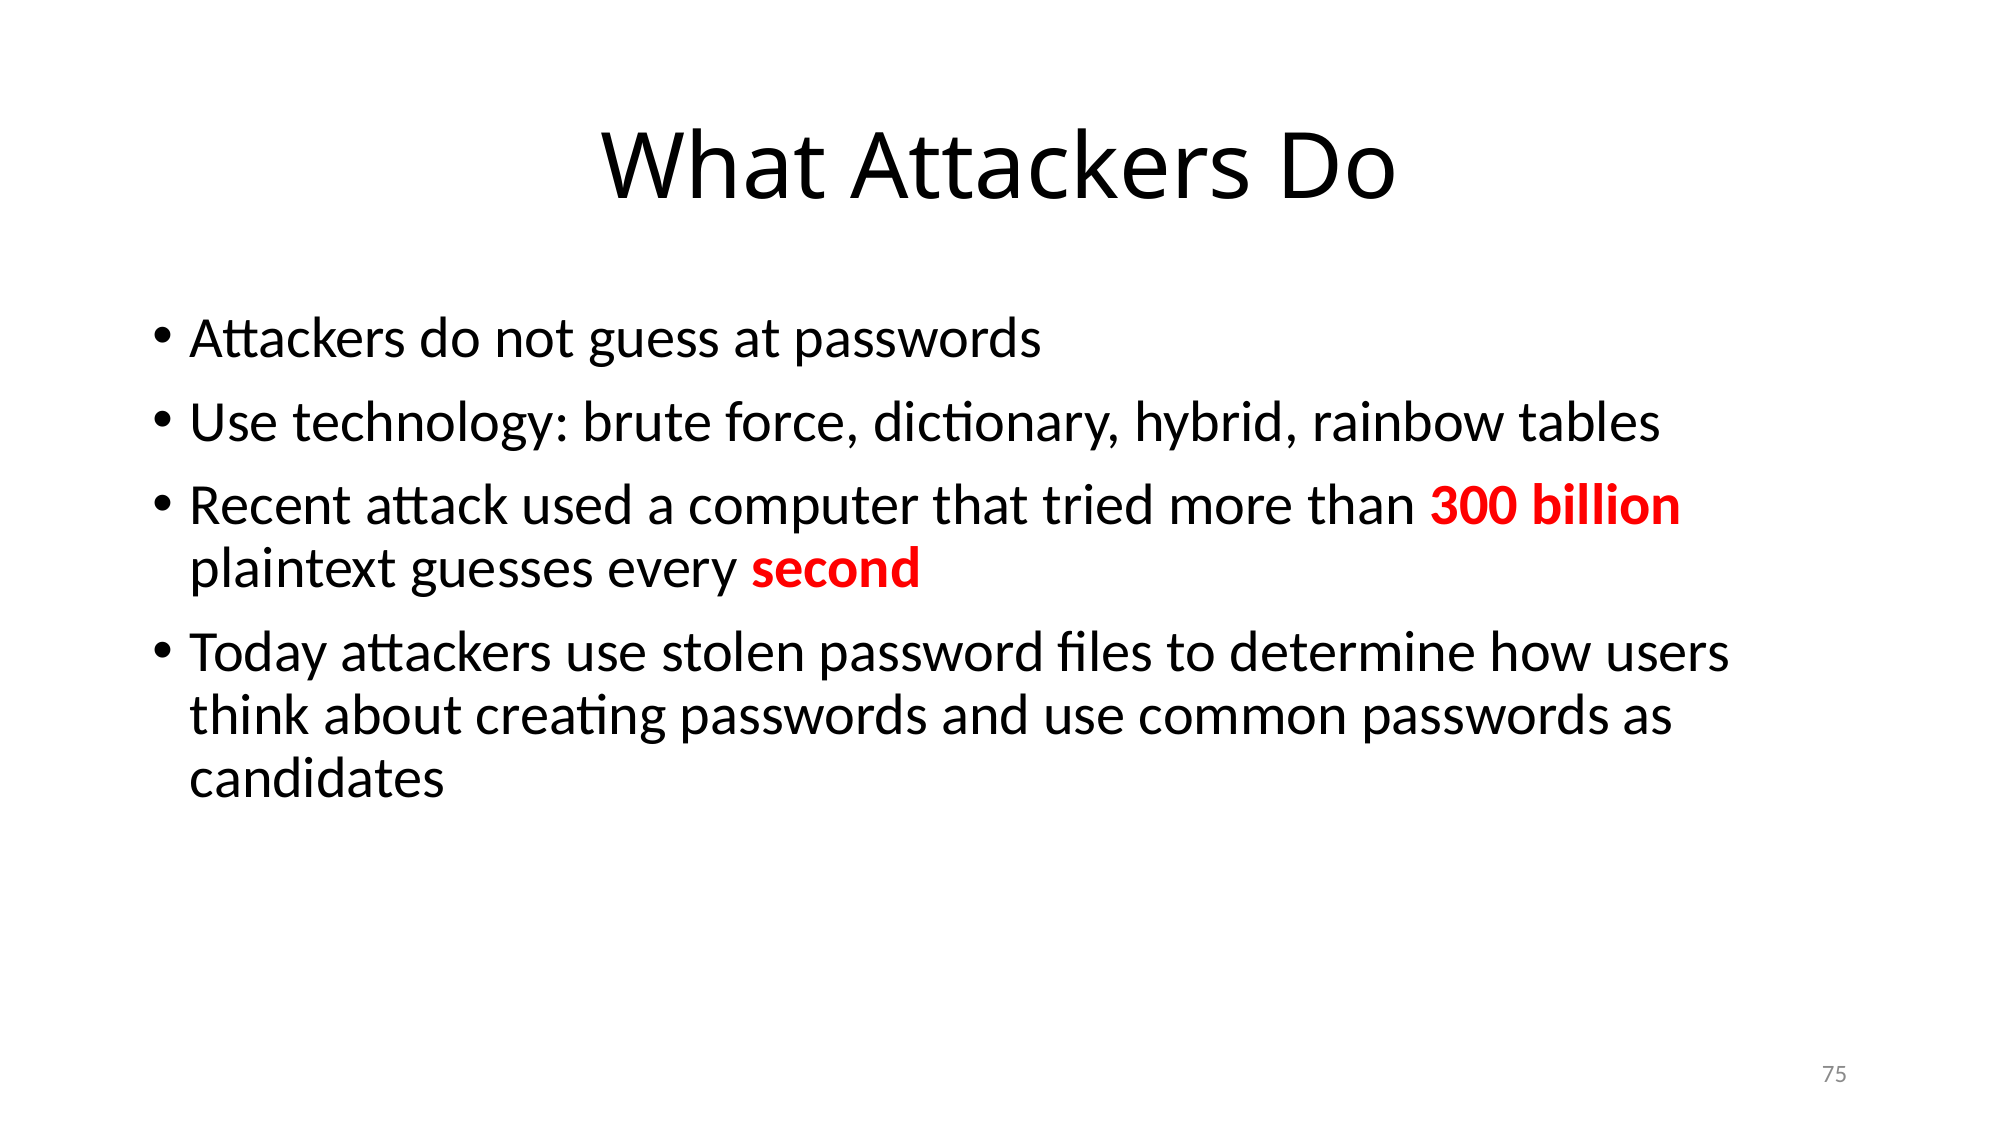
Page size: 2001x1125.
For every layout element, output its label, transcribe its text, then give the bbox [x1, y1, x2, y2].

title What Attackers Do [137, 59, 1863, 278]
list Attackers do not guess at passwords Use technology: brute force, dictionary, hybrid, rainbow tables Recent attack used a computer that tried more than 300 billion plaintext guesses every second Today attackers use stolen password files to determine how users think about creating passwords and use common passwords as candidates [137, 299, 1863, 1014]
slide_number 75 [1412, 1042, 1863, 1103]
